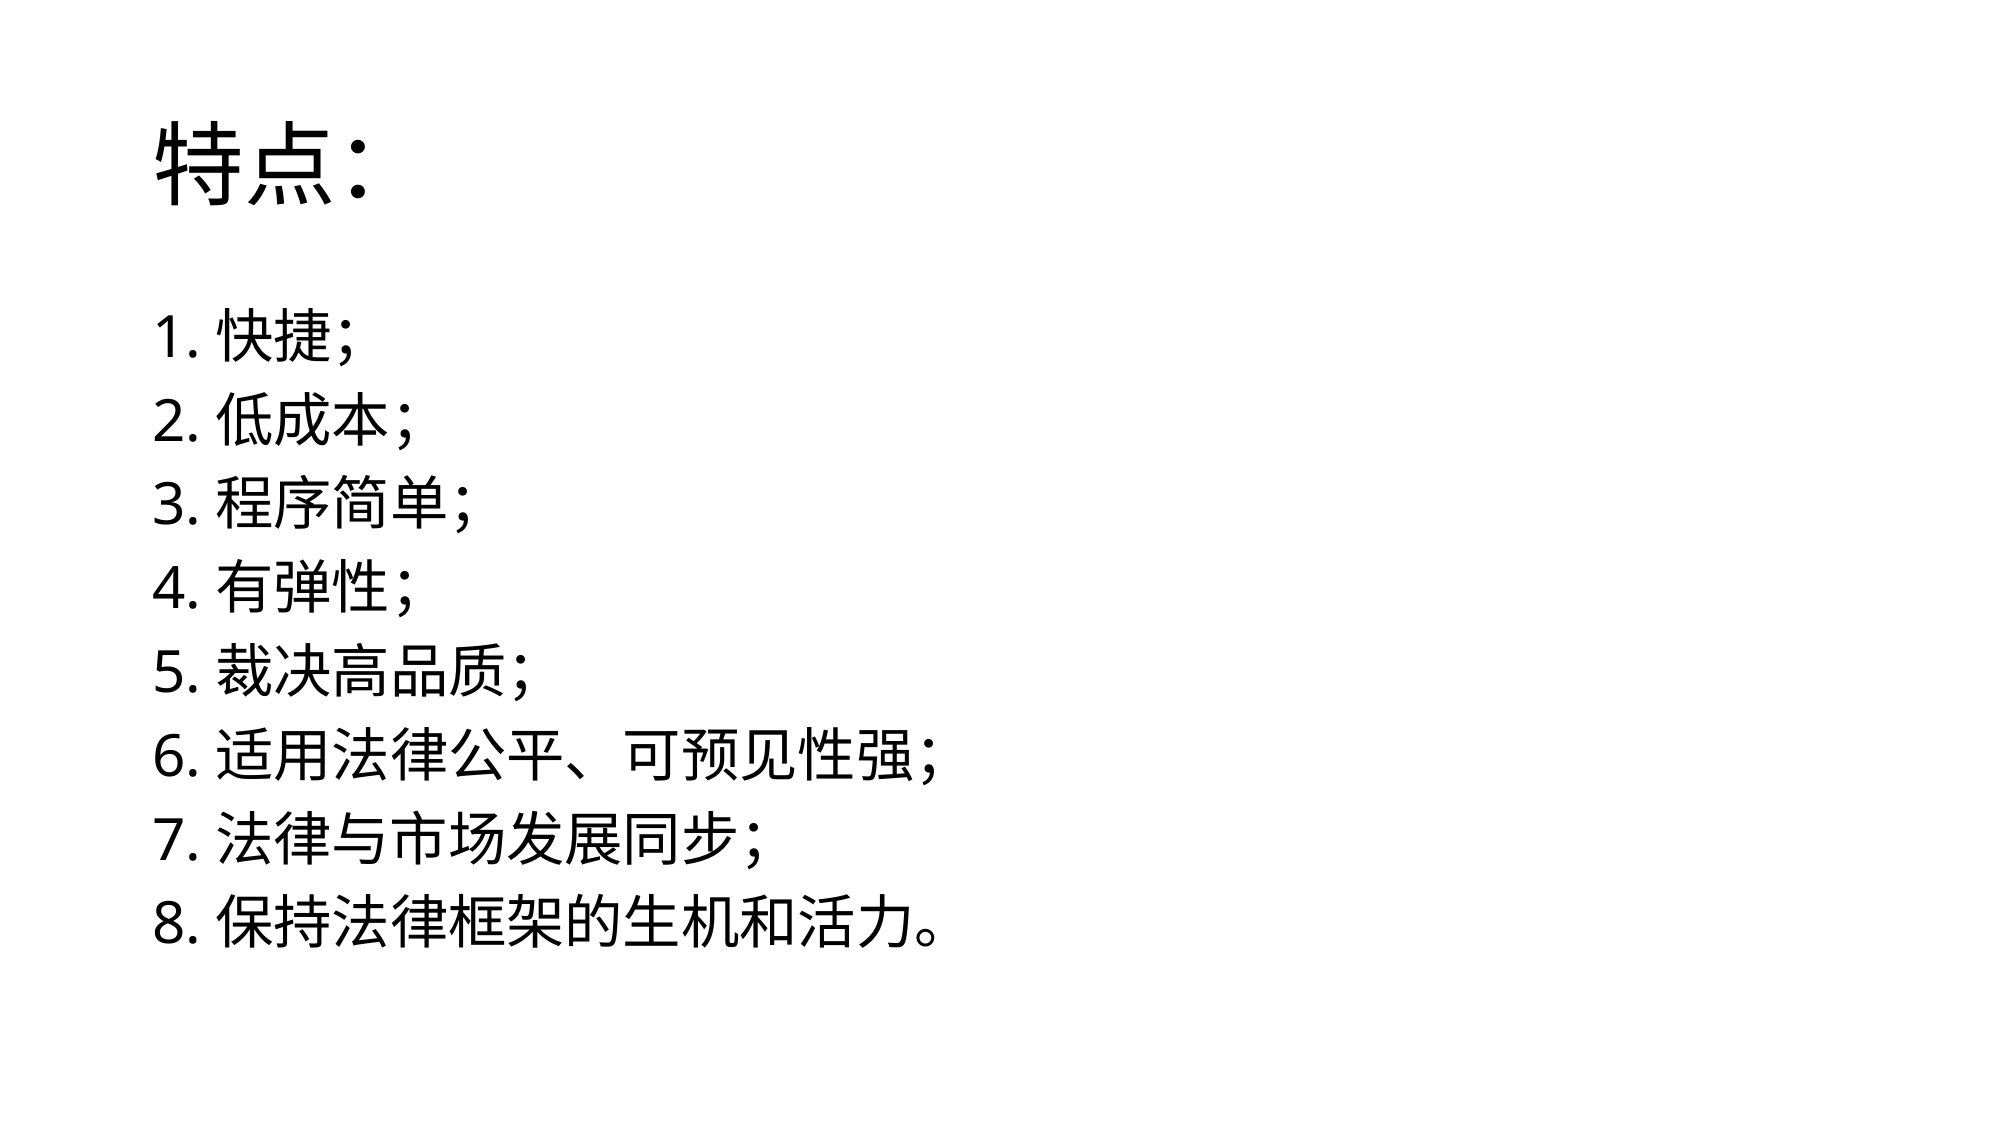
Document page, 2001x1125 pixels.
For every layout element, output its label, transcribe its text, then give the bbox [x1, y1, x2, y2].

list 1.快捷； 2.低成本； 3.程序简单； 4.有弹性； 5.裁决高品质； 6.适用法律公平、可预见性强； 7.法律与市场发展同步； 8.保持法律框架的生机和活力。 [137, 299, 1863, 1014]
title 特点： [137, 59, 1863, 278]
